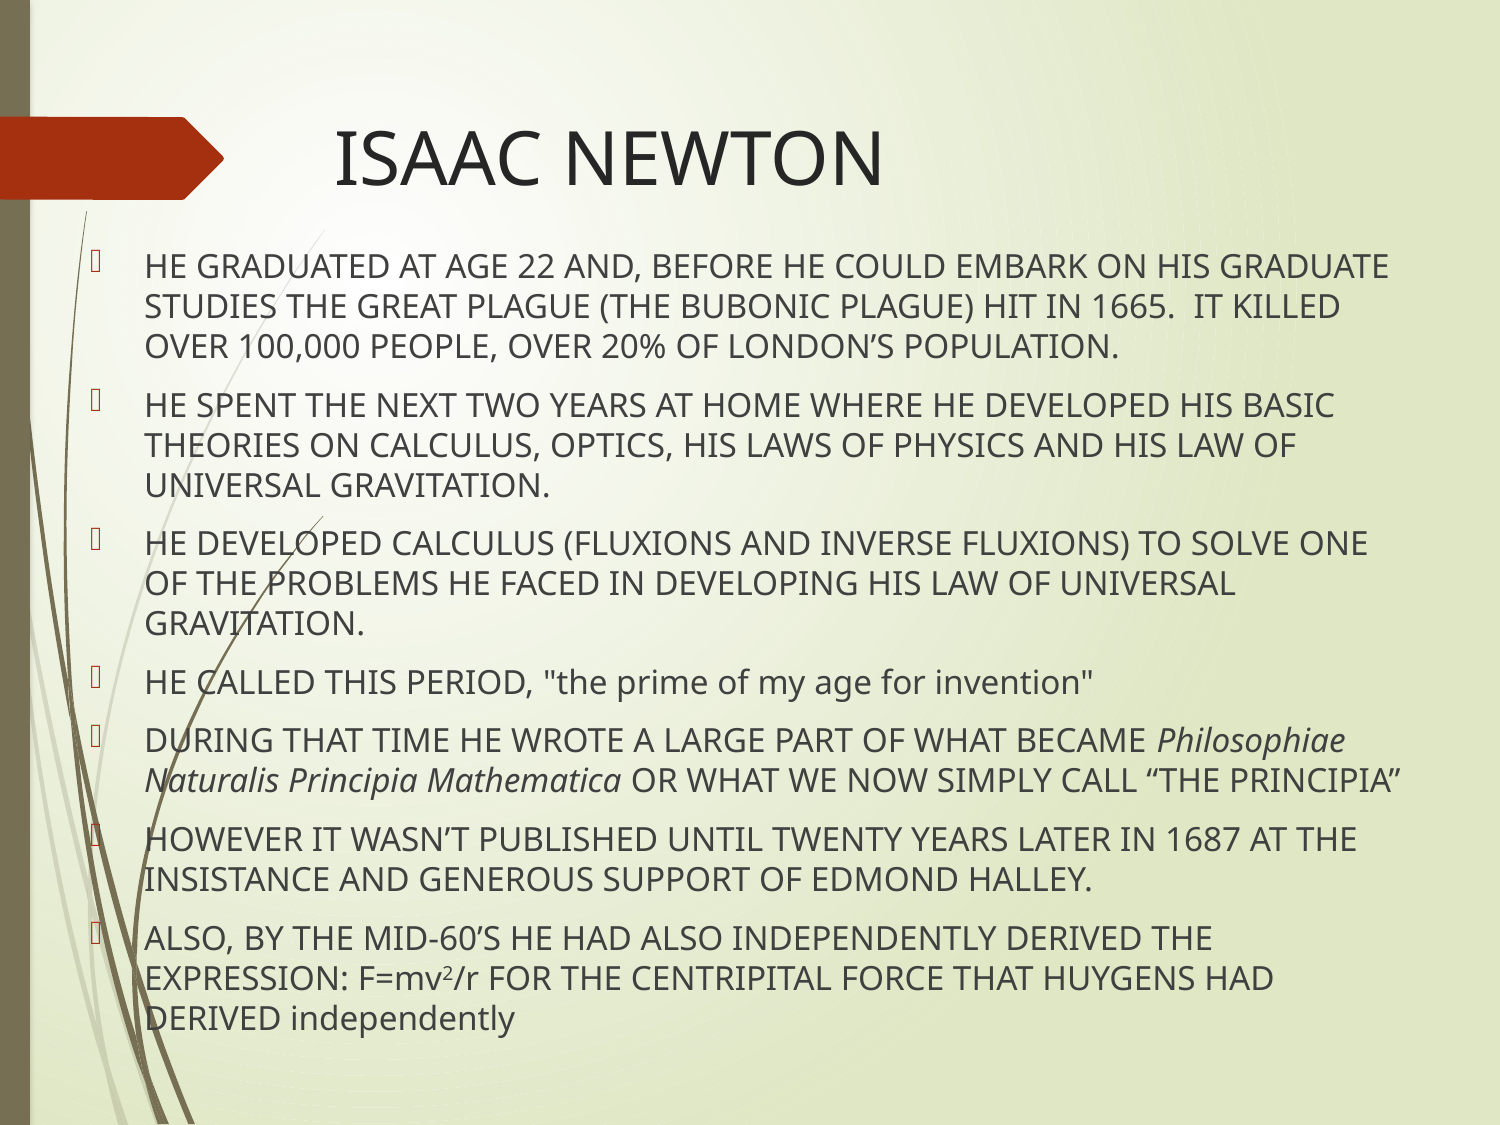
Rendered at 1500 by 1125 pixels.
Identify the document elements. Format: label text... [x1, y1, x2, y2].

list HE GRADUATED AT AGE 22 AND, BEFORE HE COULD EMBARK ON HIS GRADUATE STUDIES THE GREAT PLAGUE (THE BUBONIC PLAGUE) HIT IN 1665. IT KILLED OVER 100,000 PEOPLE, OVER 20% OF LONDON’S POPULATION. HE SPENT THE NEXT TWO YEARS AT HOME WHERE HE DEVELOPED HIS BASIC THEORIES ON CALCULUS, OPTICS, HIS LAWS OF PHYSICS AND HIS LAW OF UNIVERSAL GRAVITATION. HE DEVELOPED CALCULUS (FLUXIONS AND INVERSE FLUXIONS) TO SOLVE ONE OF THE PROBLEMS HE FACED IN DEVELOPING HIS LAW OF UNIVERSAL GRAVITATION. HE CALLED THIS PERIOD, "the prime of my age for invention" DURING THAT TIME HE WROTE A LARGE PART OF WHAT BECAME Philosophiae Naturalis Principia Mathematica OR WHAT WE NOW SIMPLY CALL “THE PRINCIPIA” HOWEVER IT WASN’T PUBLISHED UNTIL TWENTY YEARS LATER IN 1687 AT THE INSISTANCE AND GENEROUS SUPPORT OF EDMOND HALLEY. ALSO, BY THE MID-60’S HE HAD ALSO INDEPENDENTLY DERIVED THE EXPRESSION: F=mv2/r FOR THE CENTRIPITAL FORCE THAT HUYGENS HAD DERIVED independently [75, 237, 1425, 1075]
title ISAAC NEWTON [319, 102, 1400, 237]
